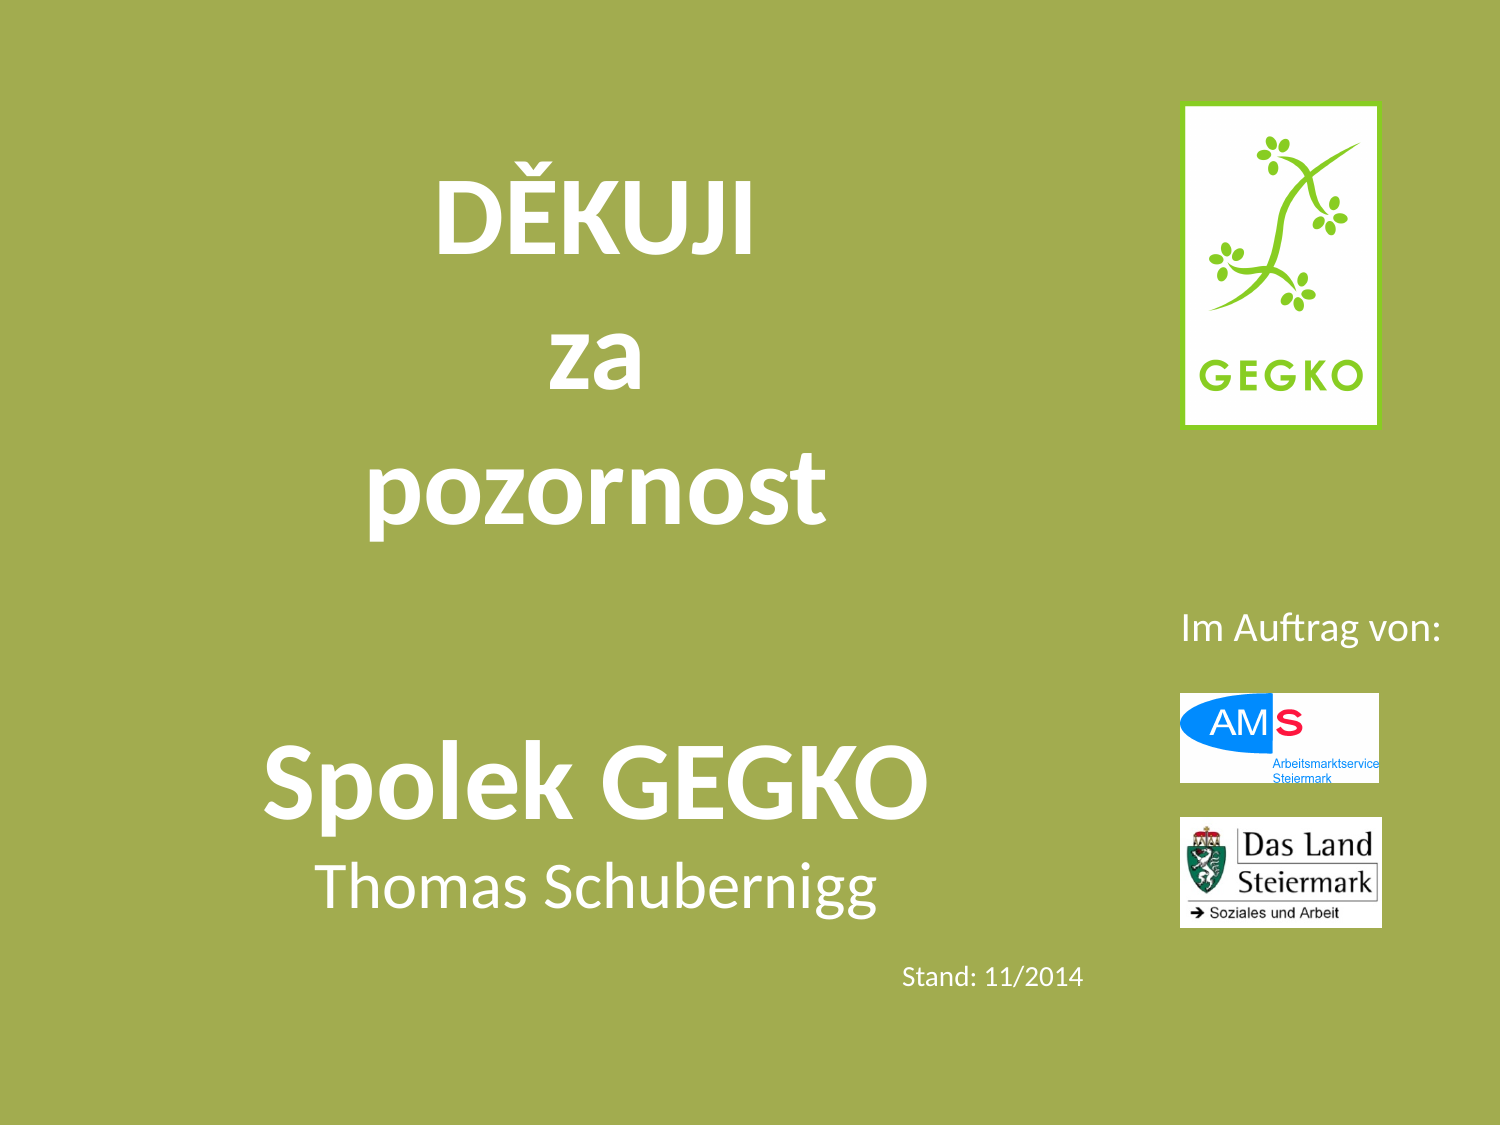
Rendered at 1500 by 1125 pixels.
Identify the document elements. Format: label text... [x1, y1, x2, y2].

picture [1180, 693, 1379, 783]
picture [1180, 817, 1382, 928]
picture [1180, 101, 1382, 430]
text_box DĚKUJI za pozornost Spolek GEGKO Thomas Schubernigg Stand: 11/2014 [94, 0, 1099, 1125]
